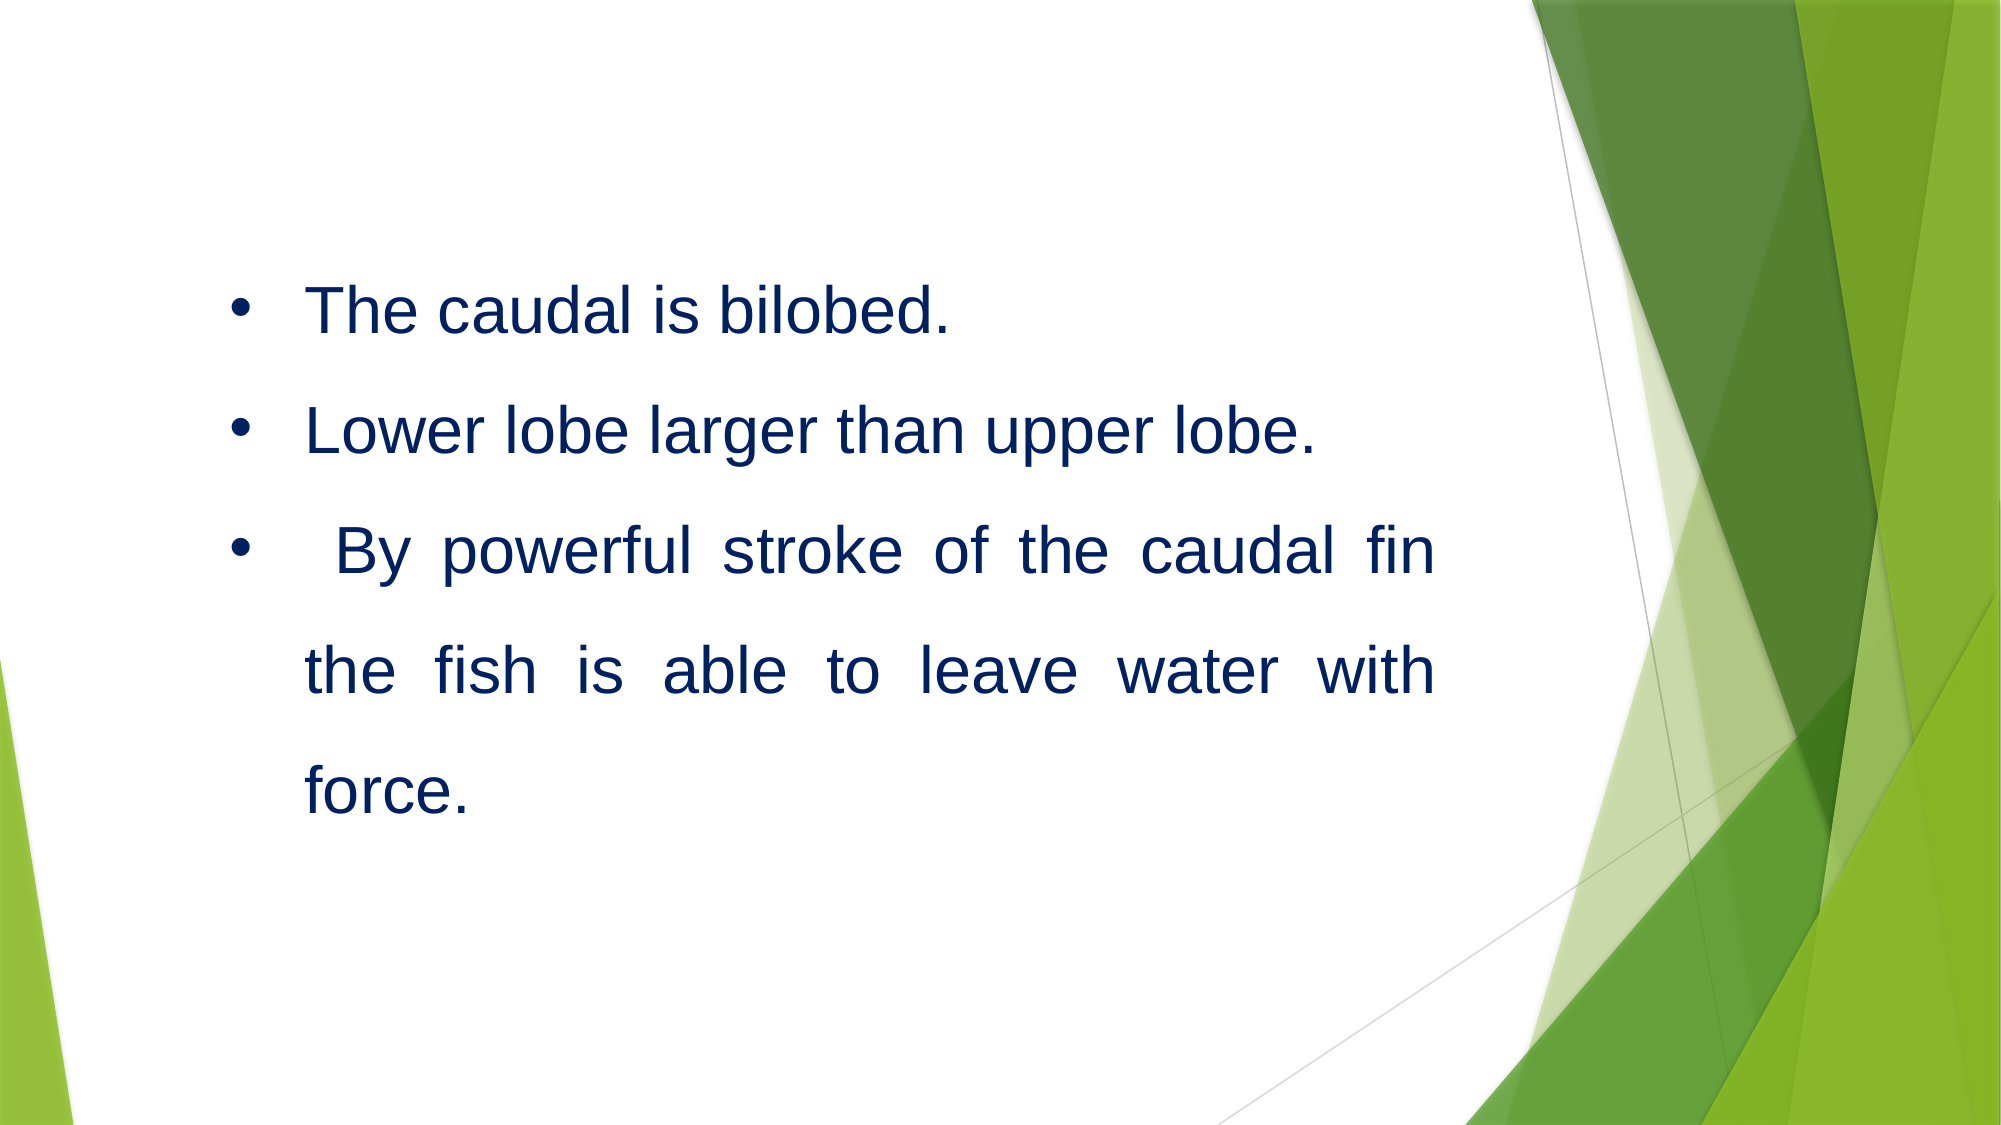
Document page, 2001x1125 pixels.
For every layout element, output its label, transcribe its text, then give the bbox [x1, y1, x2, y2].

text_box The caudal is bilobed. Lower lobe larger than upper lobe. By powerful stroke of the caudal fin the fish is able to leave water with force. [214, 219, 1452, 834]
